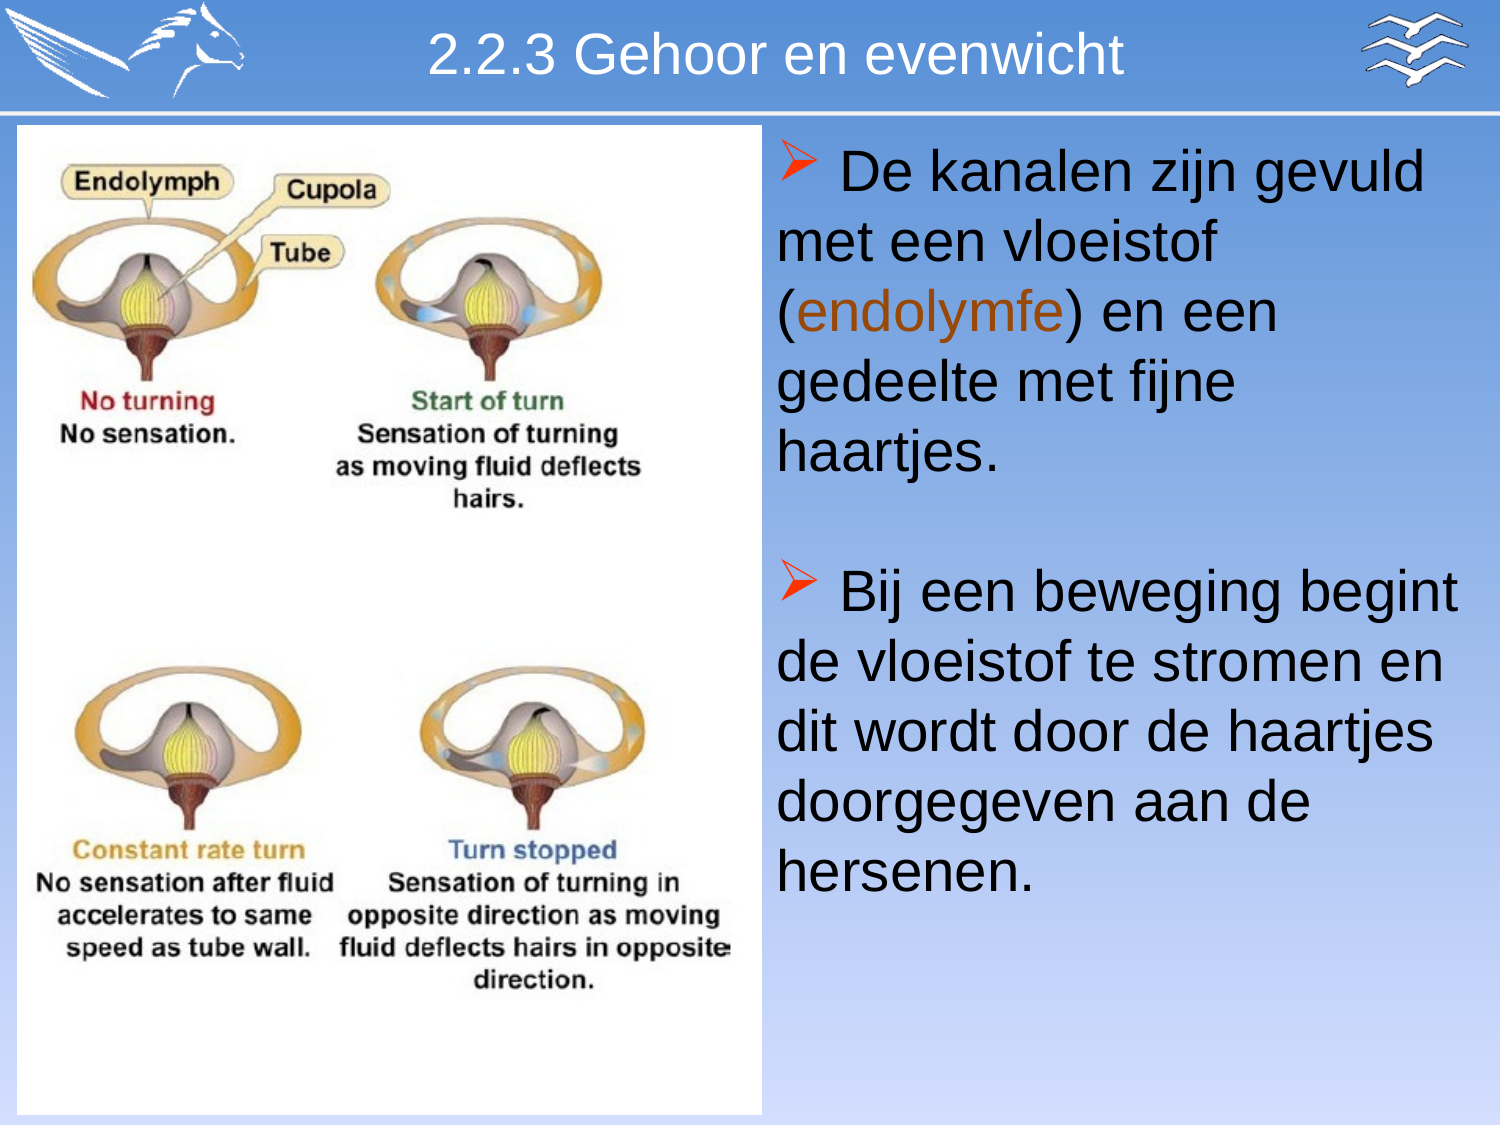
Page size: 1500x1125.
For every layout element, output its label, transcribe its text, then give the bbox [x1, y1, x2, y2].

text_box 2.2.3 Gehoor en evenwicht [412, 9, 1141, 94]
picture [0, 0, 255, 108]
text_box De kanalen zijn gevuld met een vloeistof (endolymfe) en een gedeelte met fijne haartjes. Bij een beweging begint de vloeistof te stromen en dit wordt door de haartjes doorgegeven aan de hersenen. [764, 125, 1489, 910]
picture [1359, 0, 1473, 101]
picture [17, 125, 762, 1115]
